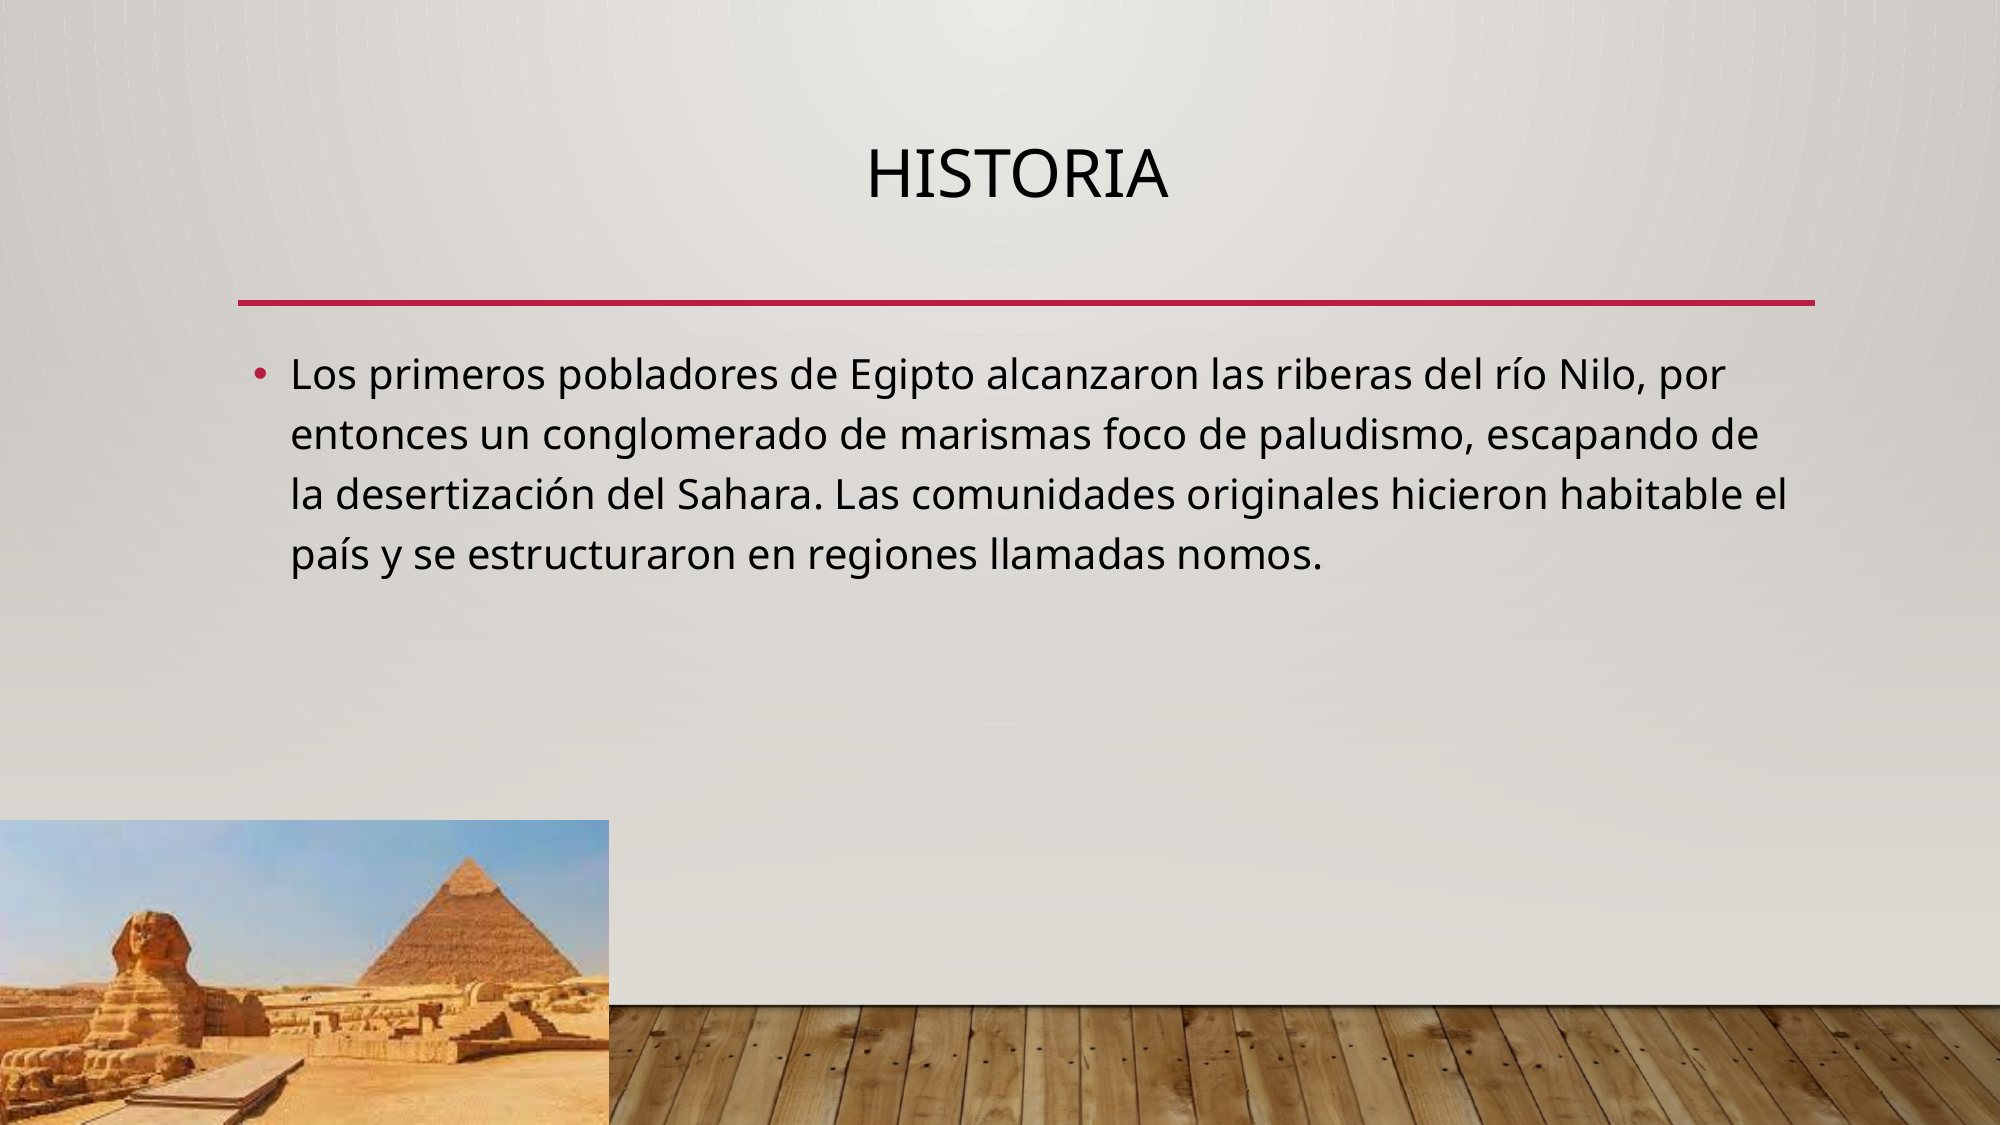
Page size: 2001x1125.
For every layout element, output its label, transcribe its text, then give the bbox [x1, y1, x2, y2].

list Los primeros pobladores de Egipto alcanzaron las riberas del río Nilo, por entonces un conglomerado de marismas foco de paludismo, escapando de la desertización del Sahara. Las comunidades originales hicieron habitable el país y se estructuraron en regiones llamadas nomos. [238, 330, 1814, 897]
picture [0, 820, 2000, 1125]
title Historia [238, 131, 1814, 305]
